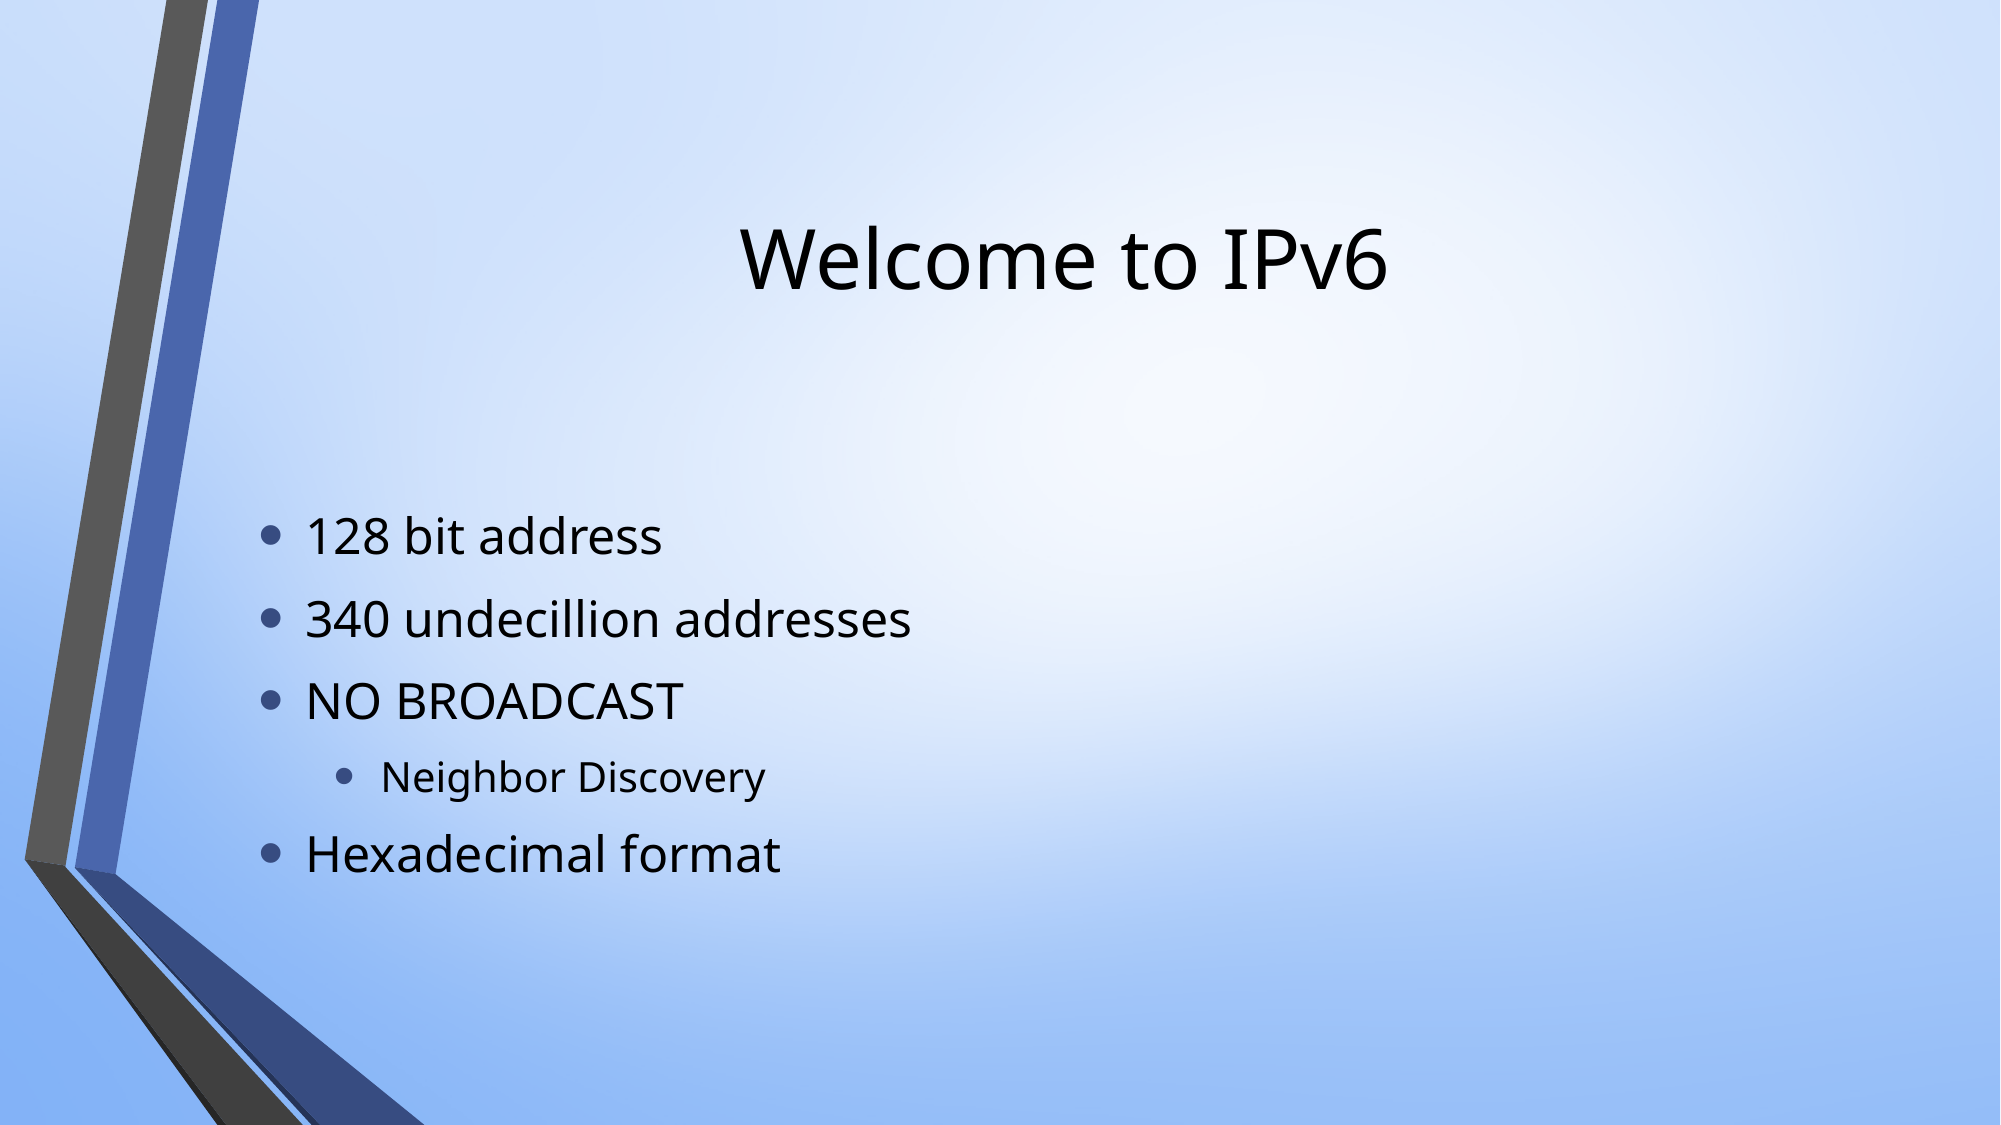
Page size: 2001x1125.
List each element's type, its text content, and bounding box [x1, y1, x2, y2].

title Welcome to IPv6 [243, 112, 1887, 400]
list 128 bit address 340 undecillion addresses NO BROADCAST Neighbor Discovery Hexadecimal format [243, 437, 1887, 950]
